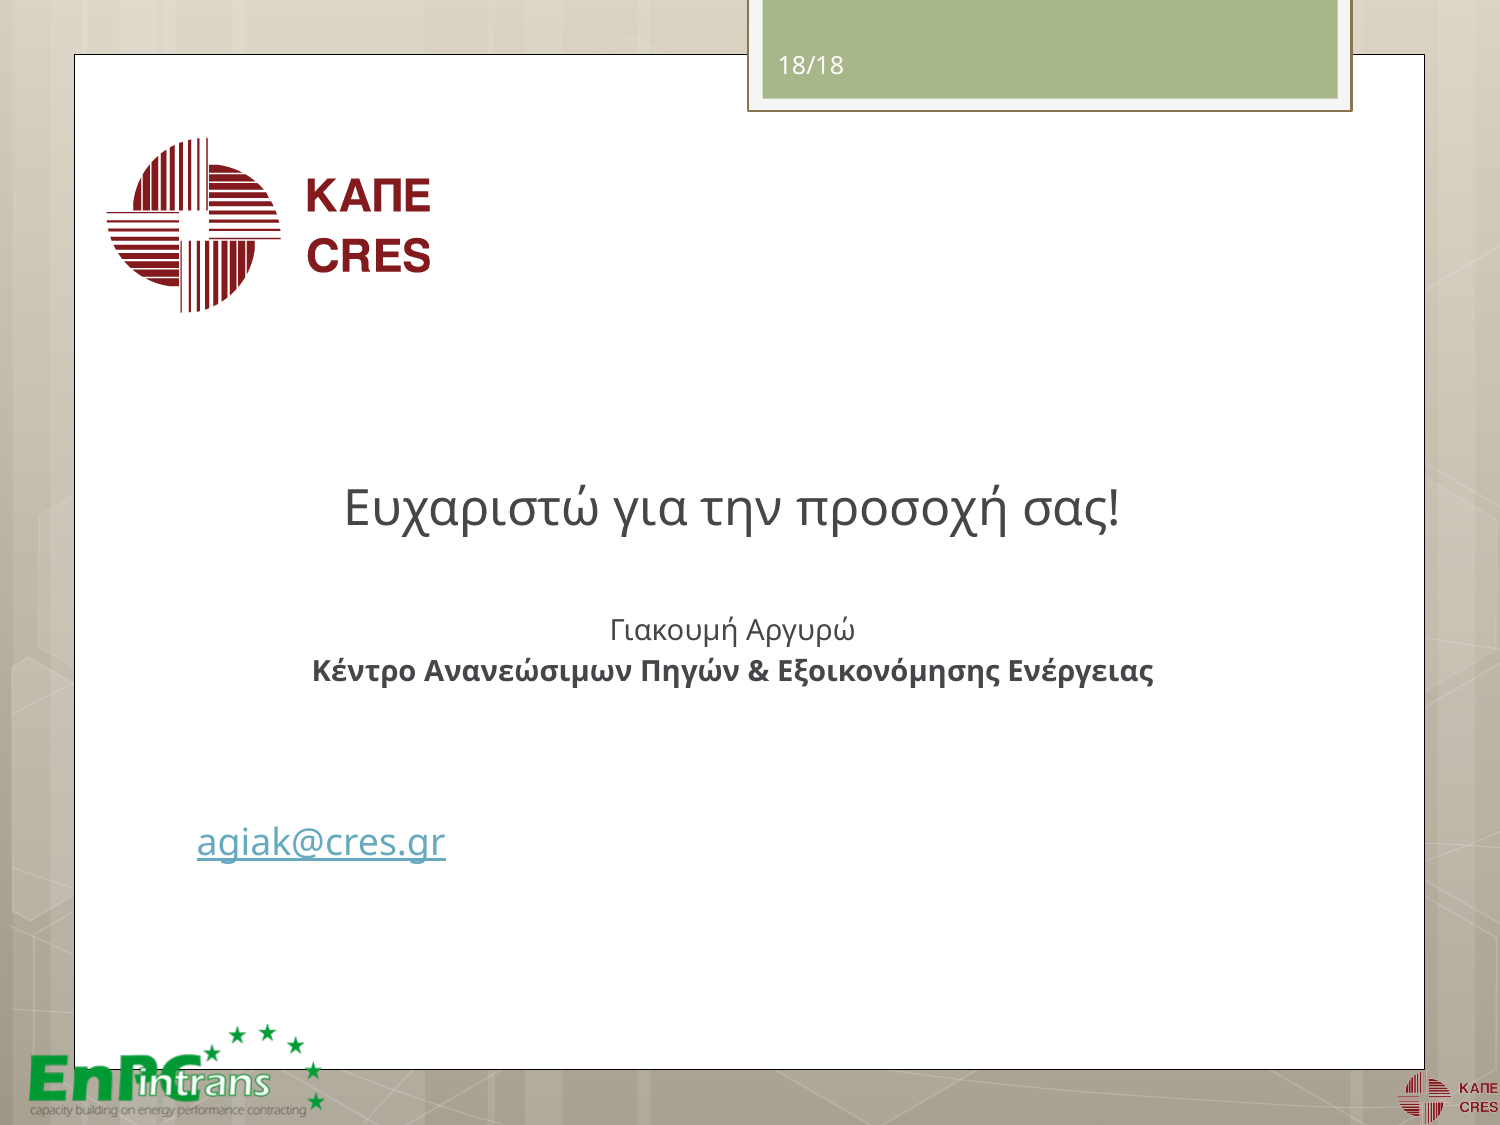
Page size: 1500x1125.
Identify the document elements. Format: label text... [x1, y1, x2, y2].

picture [29, 1023, 325, 1117]
picture [106, 136, 431, 313]
text_box agiak@cres.gr [181, 810, 667, 967]
slide_number 18/18 [762, 36, 982, 97]
list Ευχαριστώ για την προσοχή σας! Γιακουμή Αργυρώ Κέντρο Ανανεώσιμων Πηγών & Εξοικονόμησης Ενέργειας [171, 468, 1283, 1044]
picture [1397, 1070, 1498, 1125]
